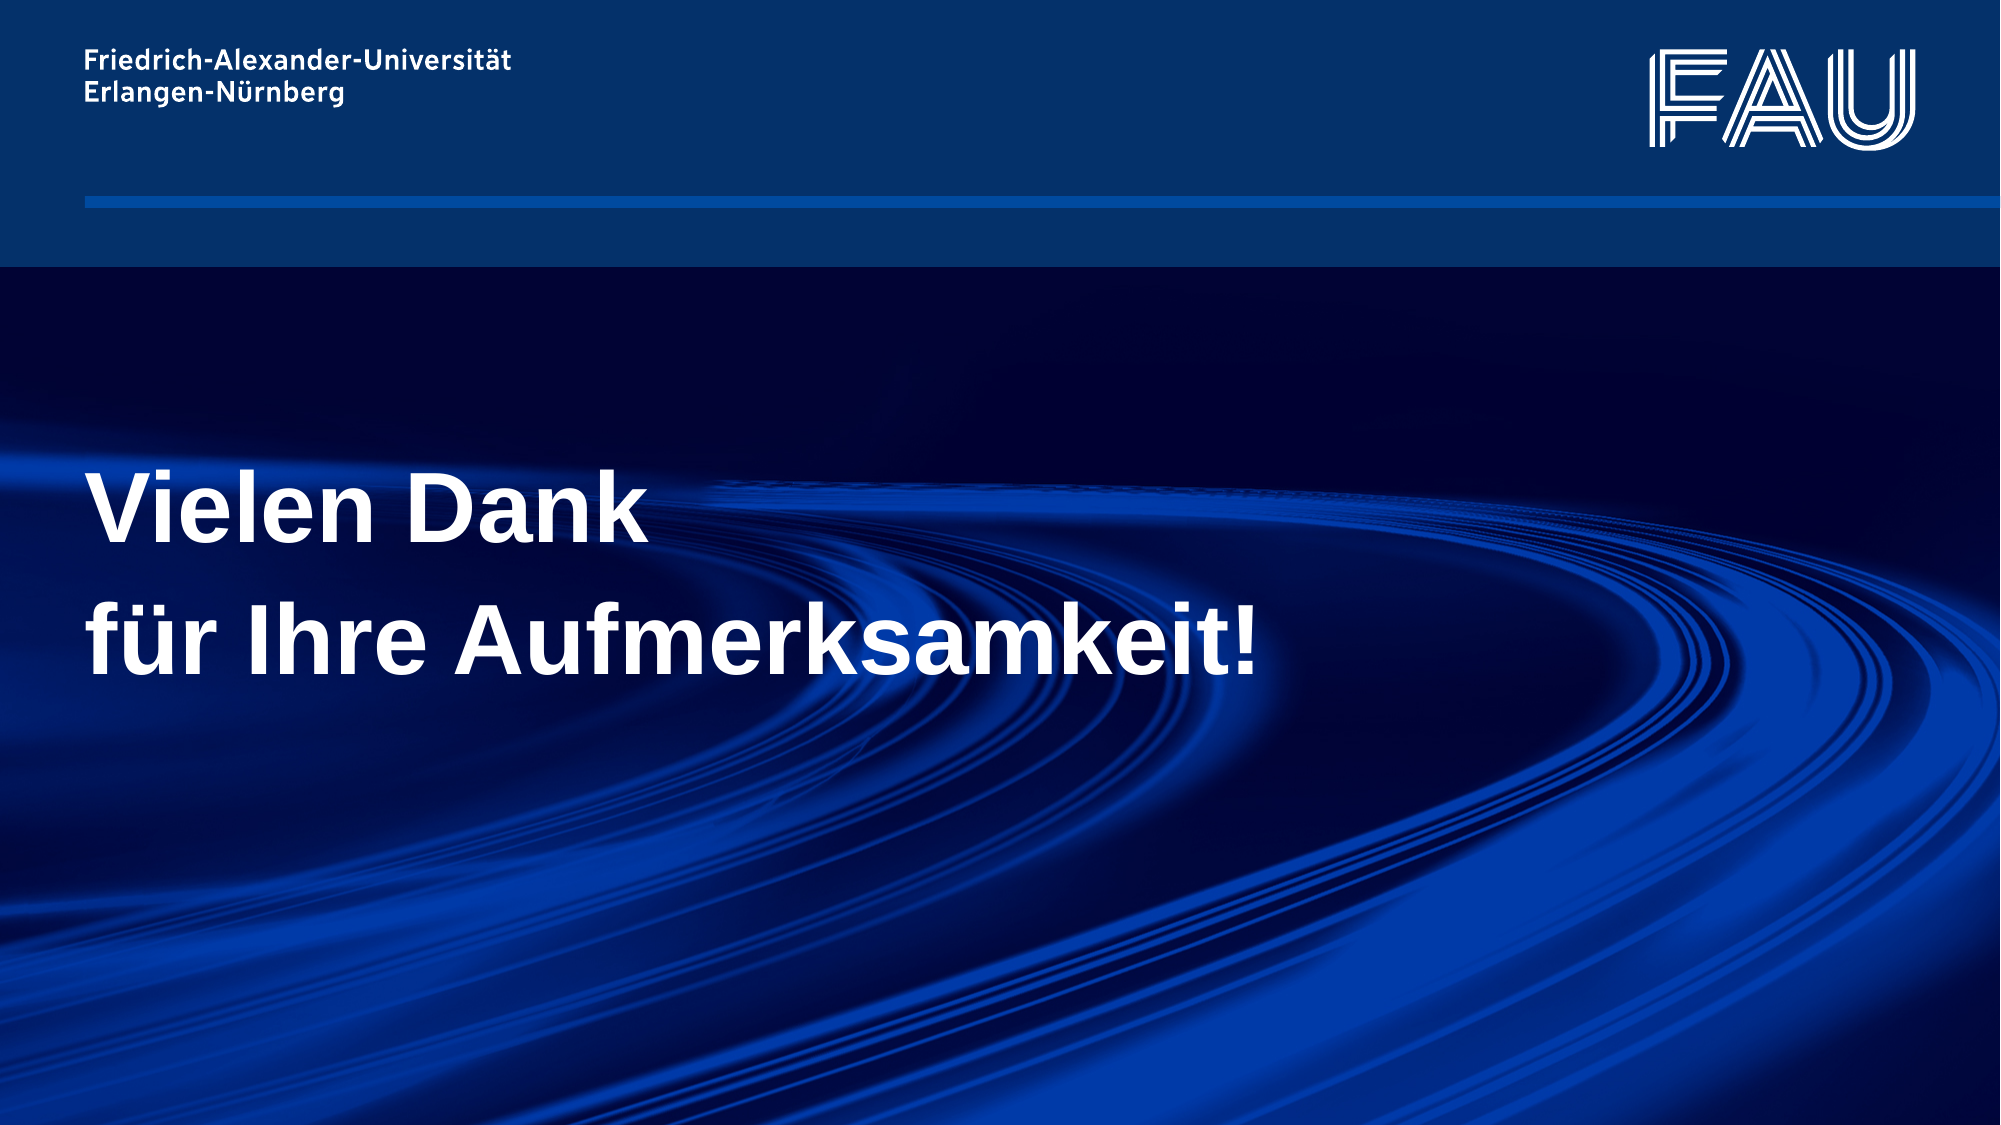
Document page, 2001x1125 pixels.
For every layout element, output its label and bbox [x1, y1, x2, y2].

picture [0, 267, 2000, 1125]
